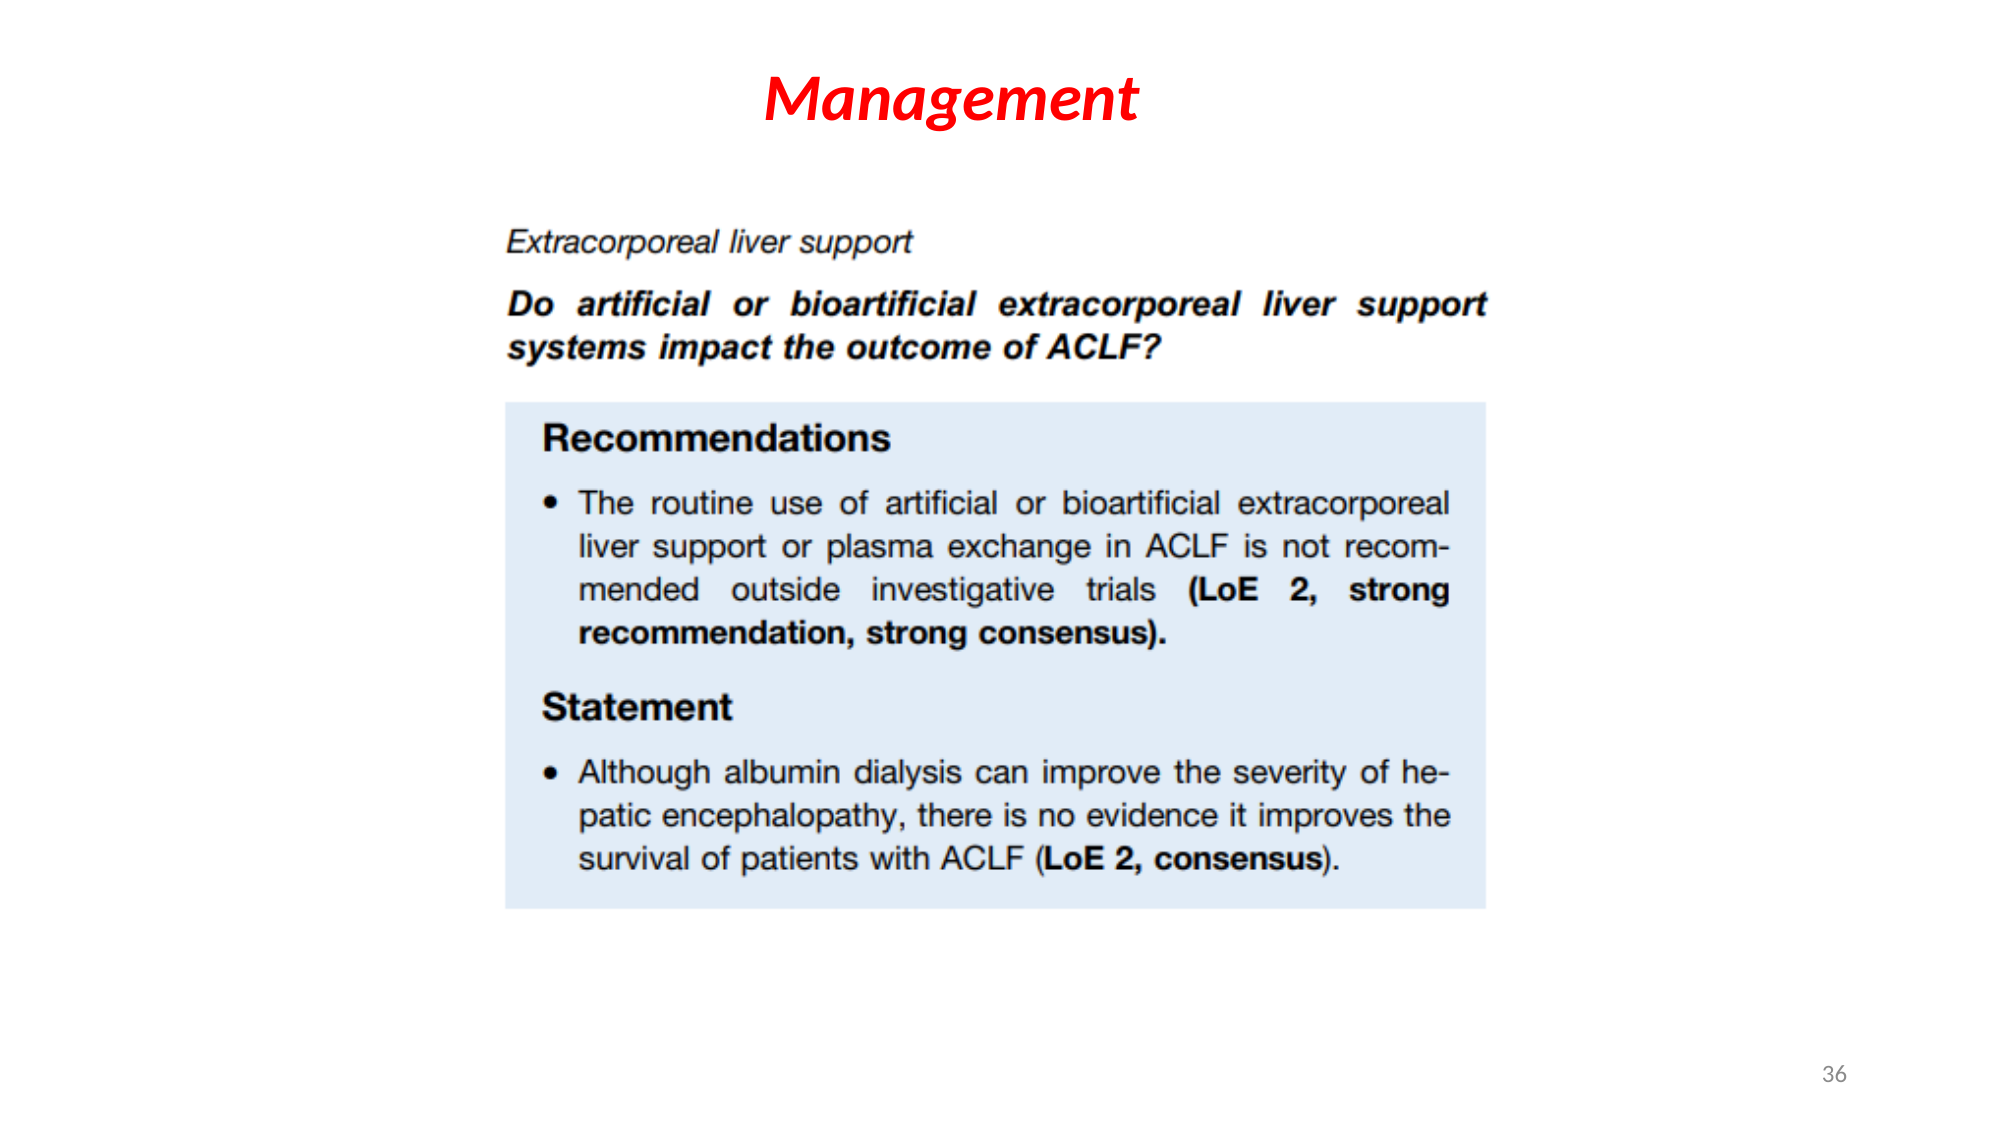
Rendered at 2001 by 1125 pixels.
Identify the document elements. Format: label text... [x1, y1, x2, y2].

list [492, 218, 1510, 923]
slide_number 36 [1412, 1042, 1863, 1103]
title Management [98, 49, 1805, 148]
